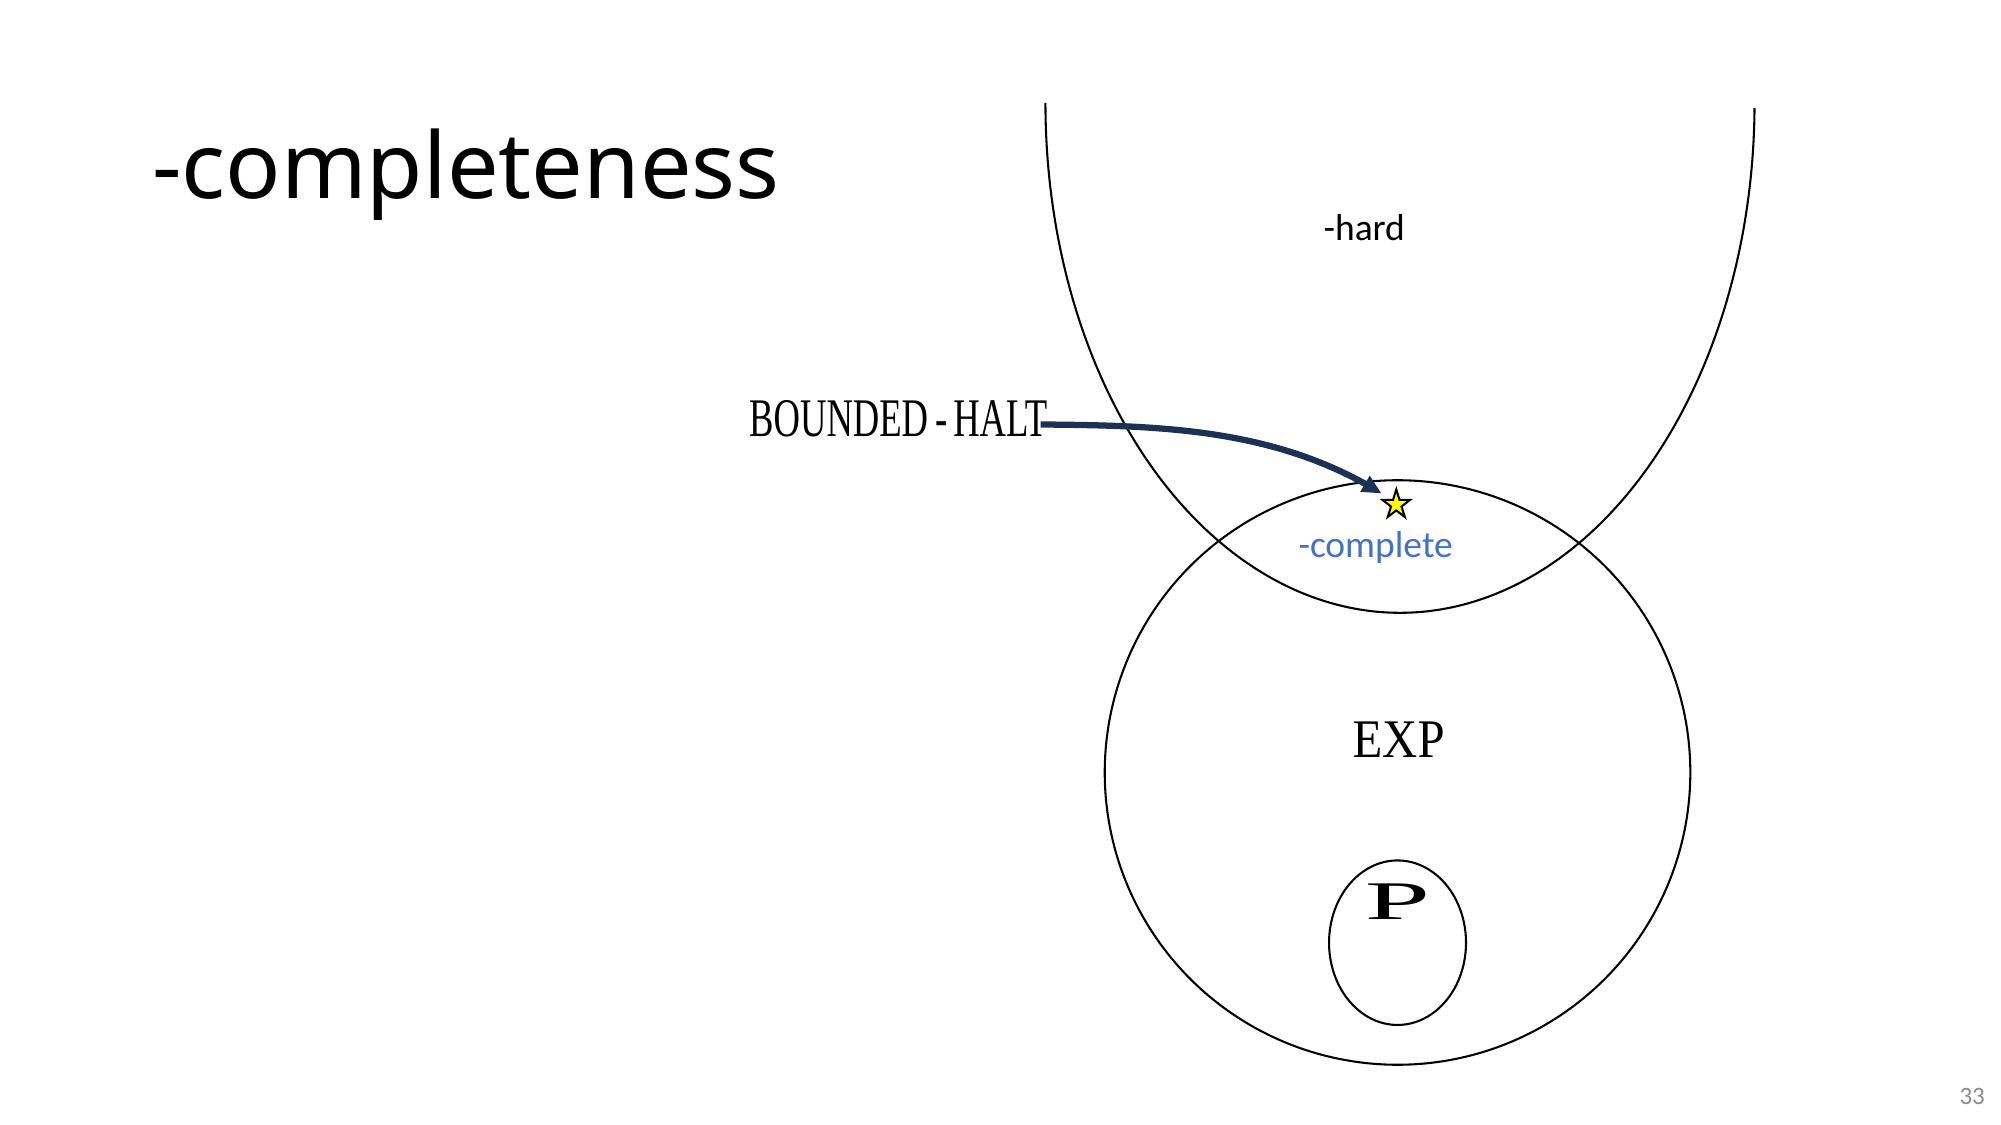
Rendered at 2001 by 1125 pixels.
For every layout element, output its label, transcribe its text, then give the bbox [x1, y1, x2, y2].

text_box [749, 388, 1411, 518]
slide_number 33 [1550, 1064, 2000, 1125]
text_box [1329, 860, 1467, 1025]
text_box [1103, 541, 1692, 1066]
text_box [1044, 102, 1756, 614]
